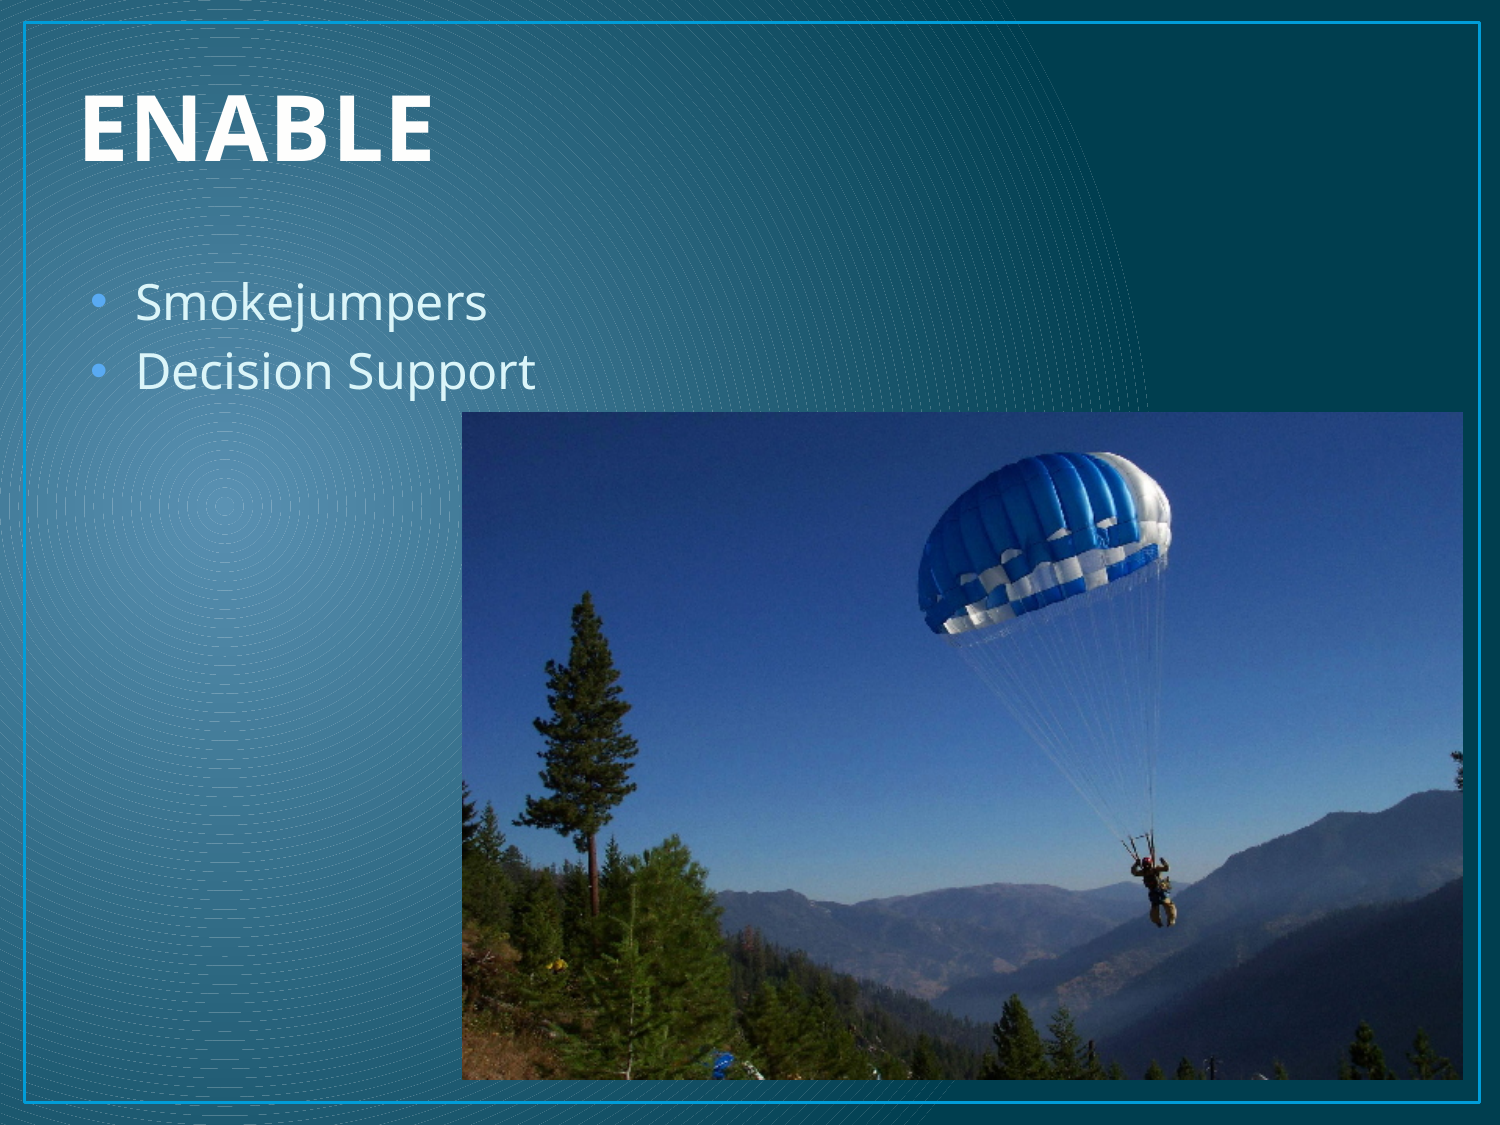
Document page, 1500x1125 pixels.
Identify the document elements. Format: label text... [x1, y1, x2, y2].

title ENABLE [62, 0, 1500, 188]
list Smokejumpers Decision Support [75, 262, 1425, 1005]
picture [462, 412, 1462, 1094]
